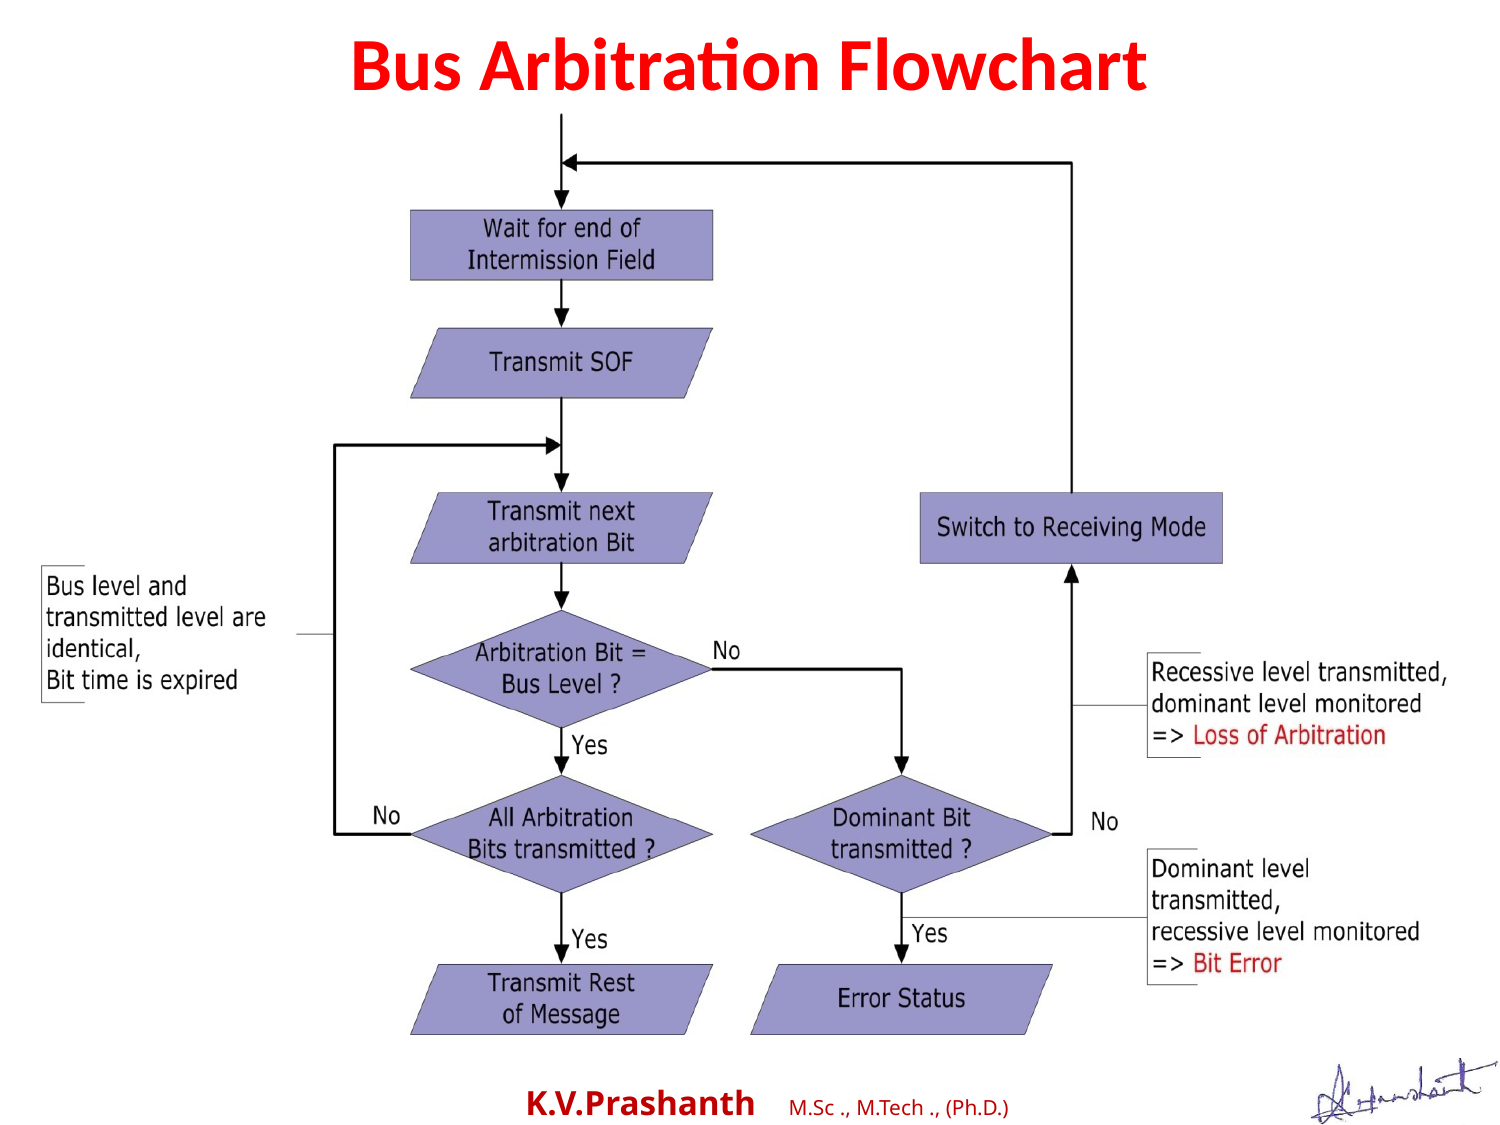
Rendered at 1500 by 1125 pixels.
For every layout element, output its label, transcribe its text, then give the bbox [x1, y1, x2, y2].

picture [1304, 1058, 1500, 1125]
title Bus Arbitration Flowchart [41, 19, 1459, 102]
picture [41, 113, 1449, 1036]
footer K.V.Prashanth M.Sc ., M.Tech ., (Ph.D.) [488, 1086, 1046, 1119]
